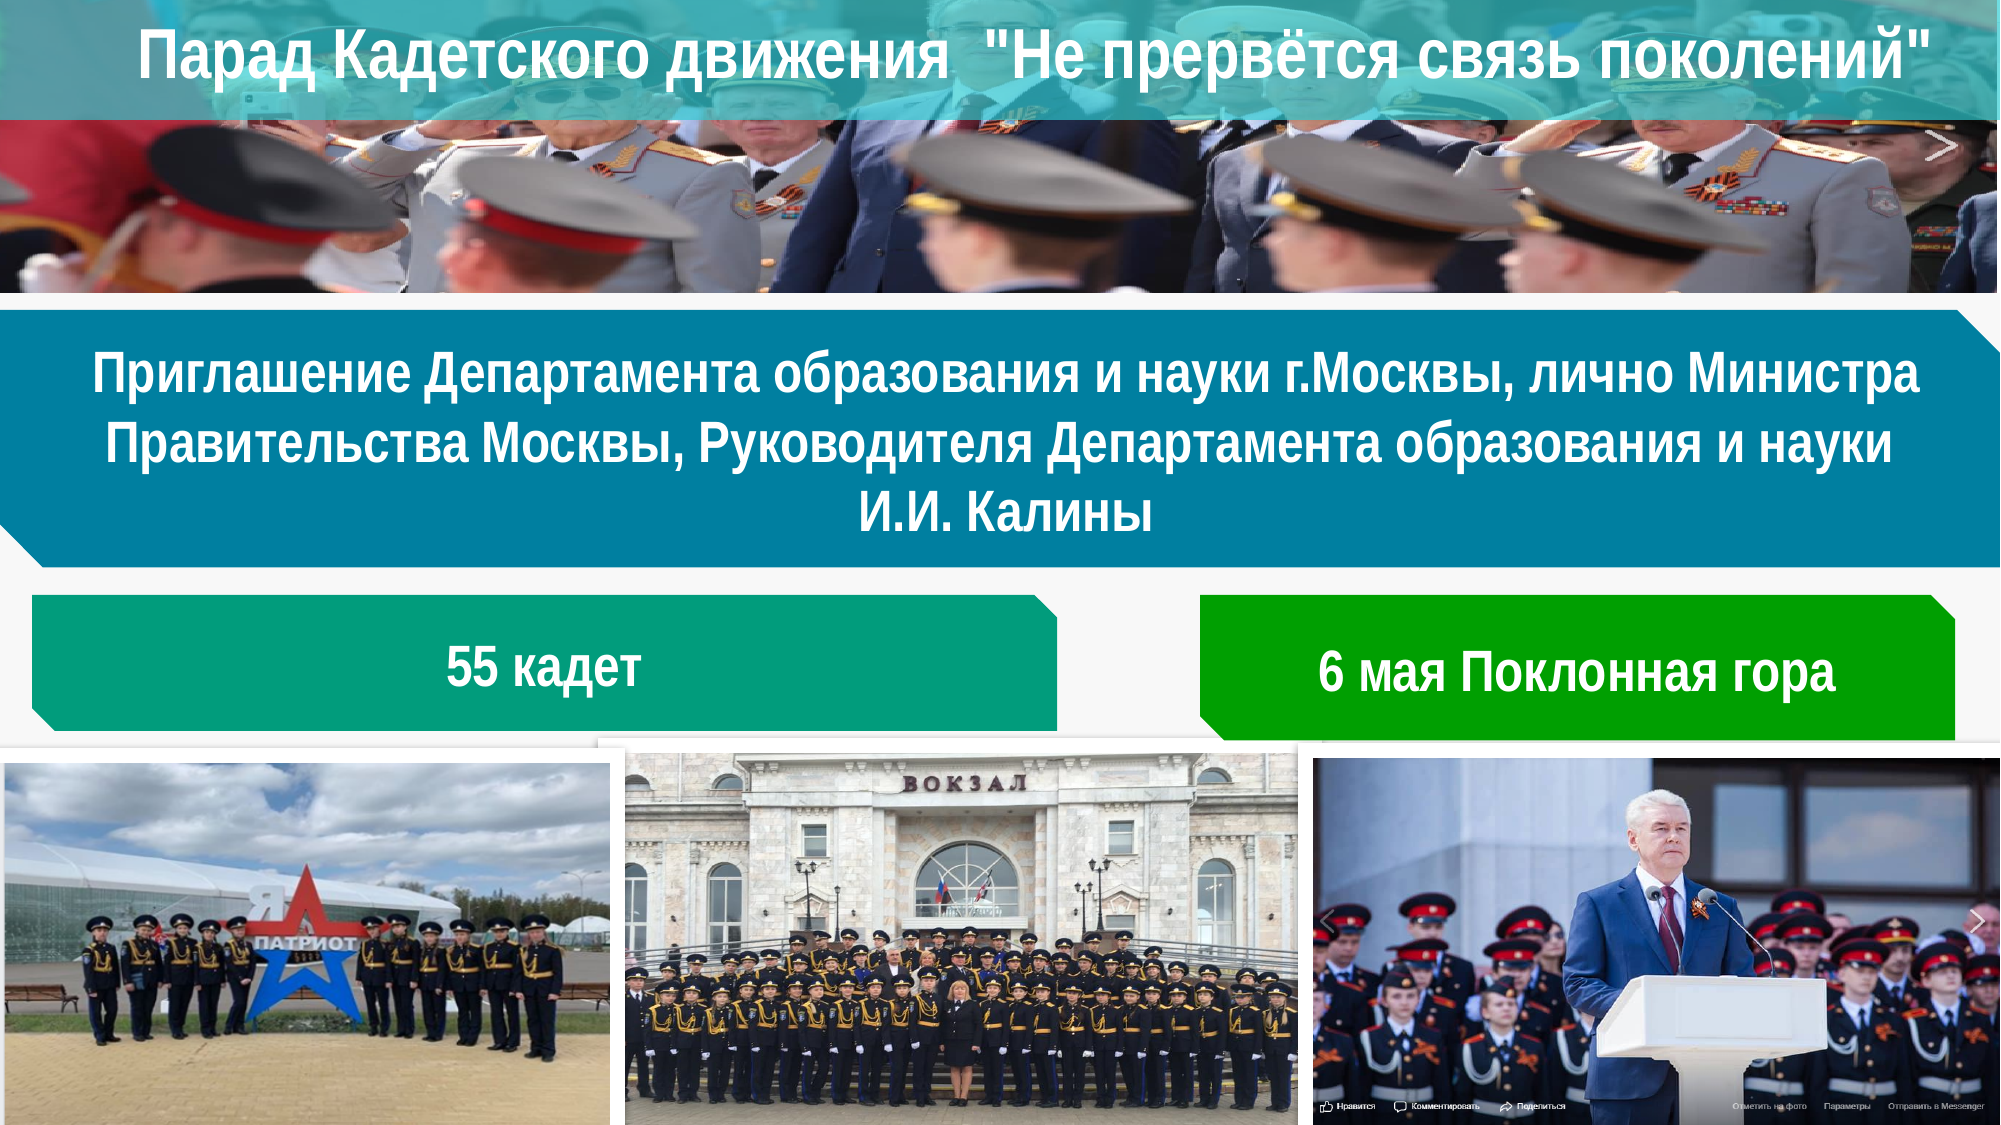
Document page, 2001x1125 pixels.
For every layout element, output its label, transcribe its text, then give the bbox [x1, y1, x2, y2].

text_box 6 мая Поклонная гора [1198, 593, 1957, 742]
picture [0, 0, 2000, 293]
text_box Приглашение Департамента образования и науки г.Москвы, лично Министра Правительства Москвы, Руководителя Департамента образования и науки И.И. Калины [0, 308, 2000, 569]
picture [612, 752, 1308, 1125]
picture [1312, 757, 2000, 1125]
text_box 55 кадет [31, 593, 1059, 733]
picture [0, 762, 610, 1125]
